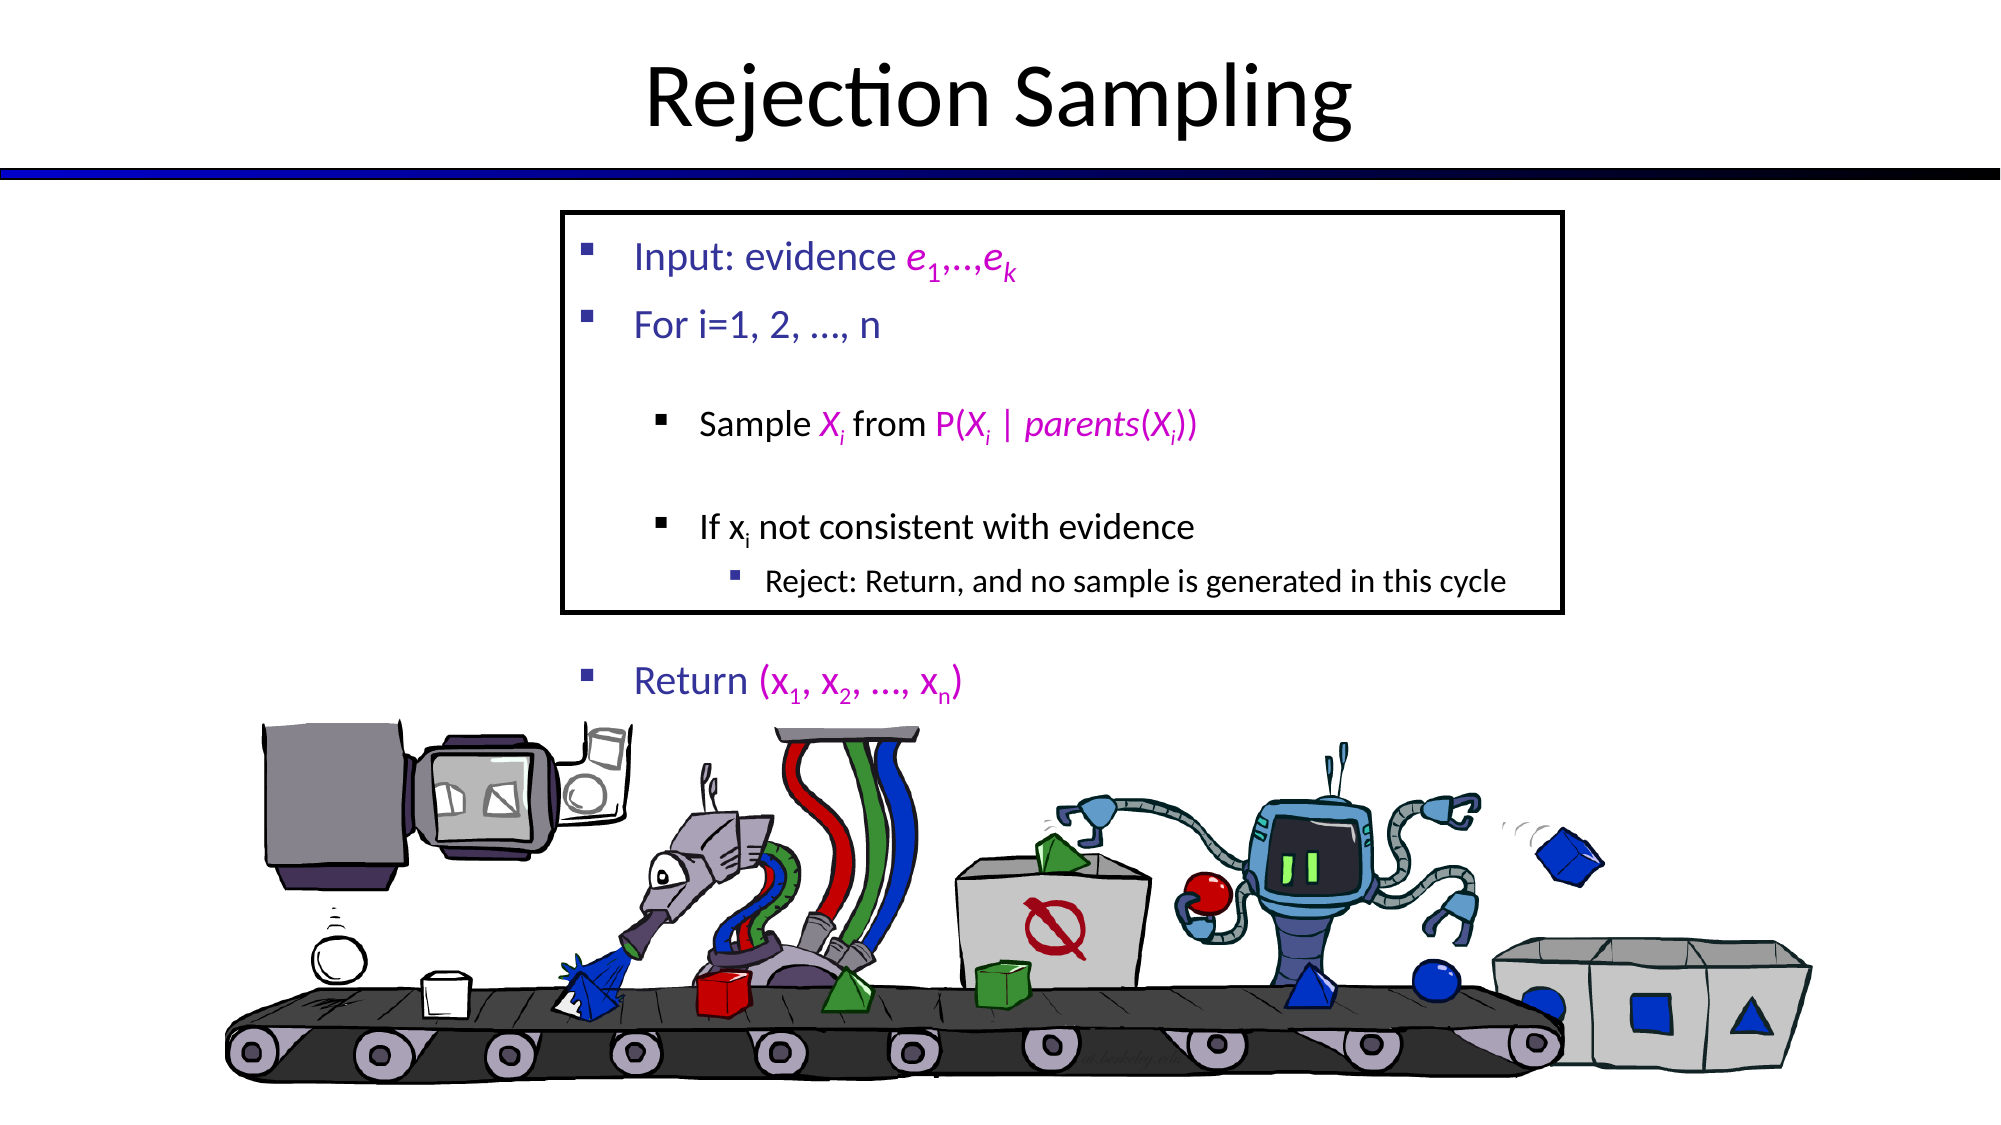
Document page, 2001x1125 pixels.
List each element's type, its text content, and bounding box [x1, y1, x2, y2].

picture [224, 708, 1826, 1125]
list Input: evidence e1,..,ek For i=1, 2, …, n Sample Xi from P(Xi | parents(Xi)) If xi not consistent with evidence Reject: Return, and no sample is generated in this cycle Return (x1, x2, …, xn) [562, 212, 1563, 613]
title Rejection Sampling [0, 0, 2000, 184]
